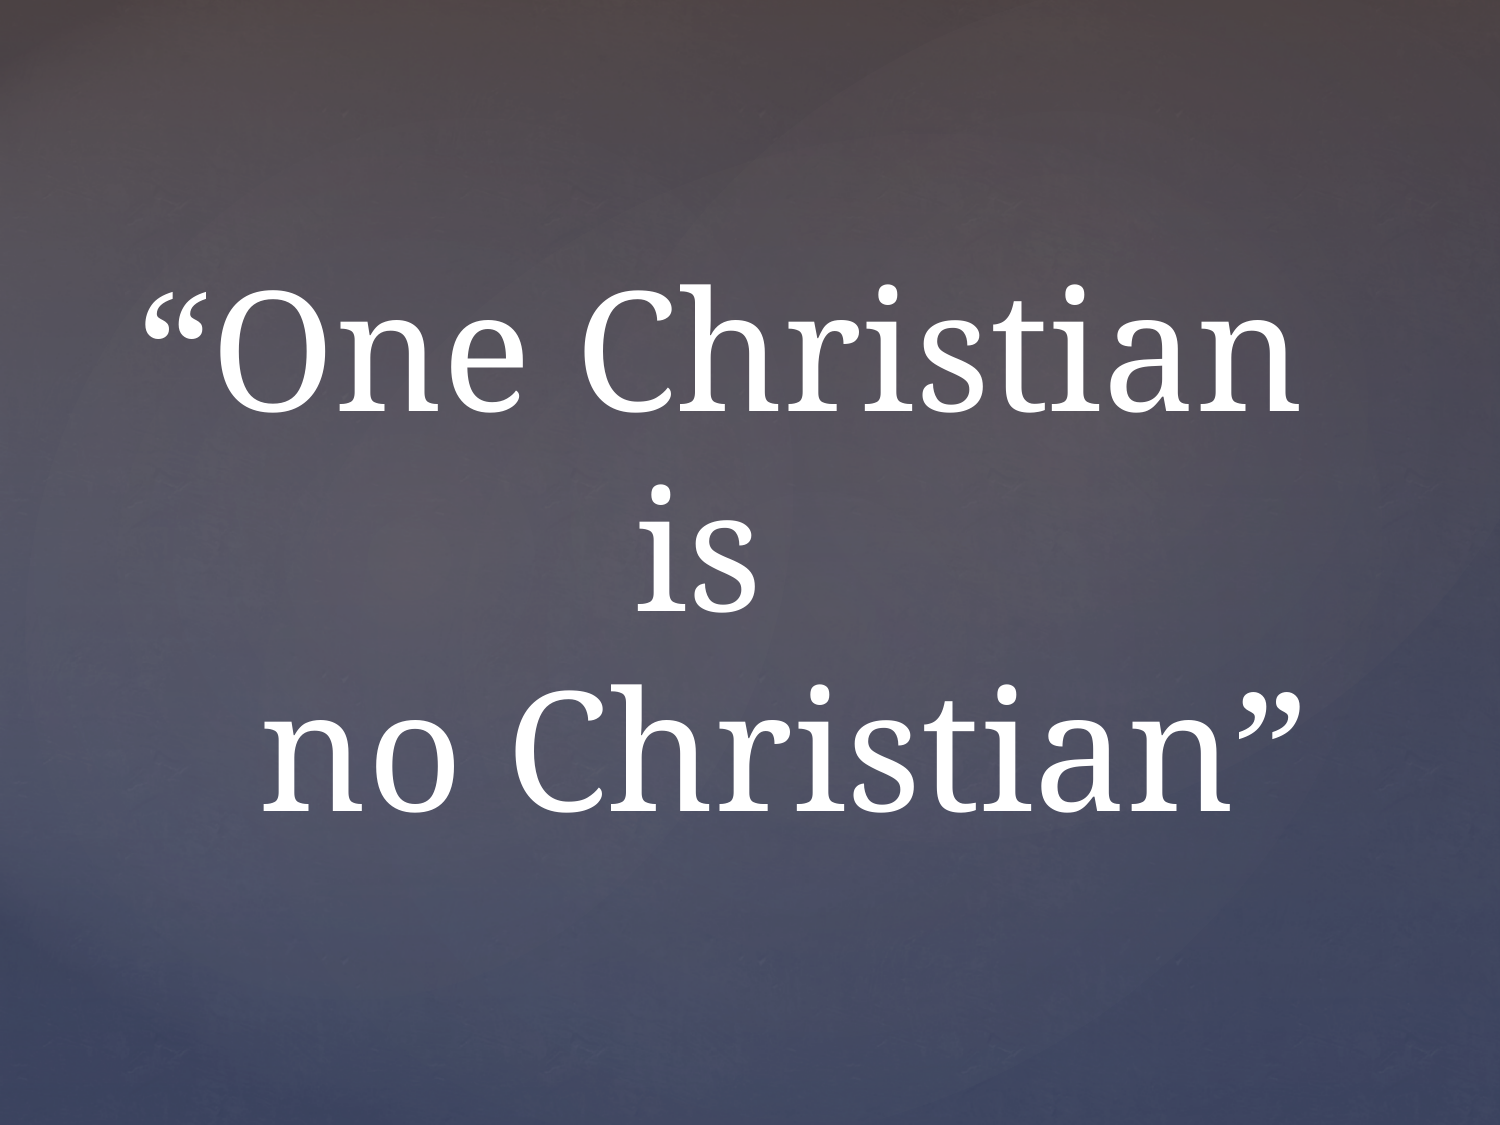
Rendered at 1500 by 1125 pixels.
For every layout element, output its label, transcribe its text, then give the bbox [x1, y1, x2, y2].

title “One Christian is no Christian” [101, 701, 1340, 852]
